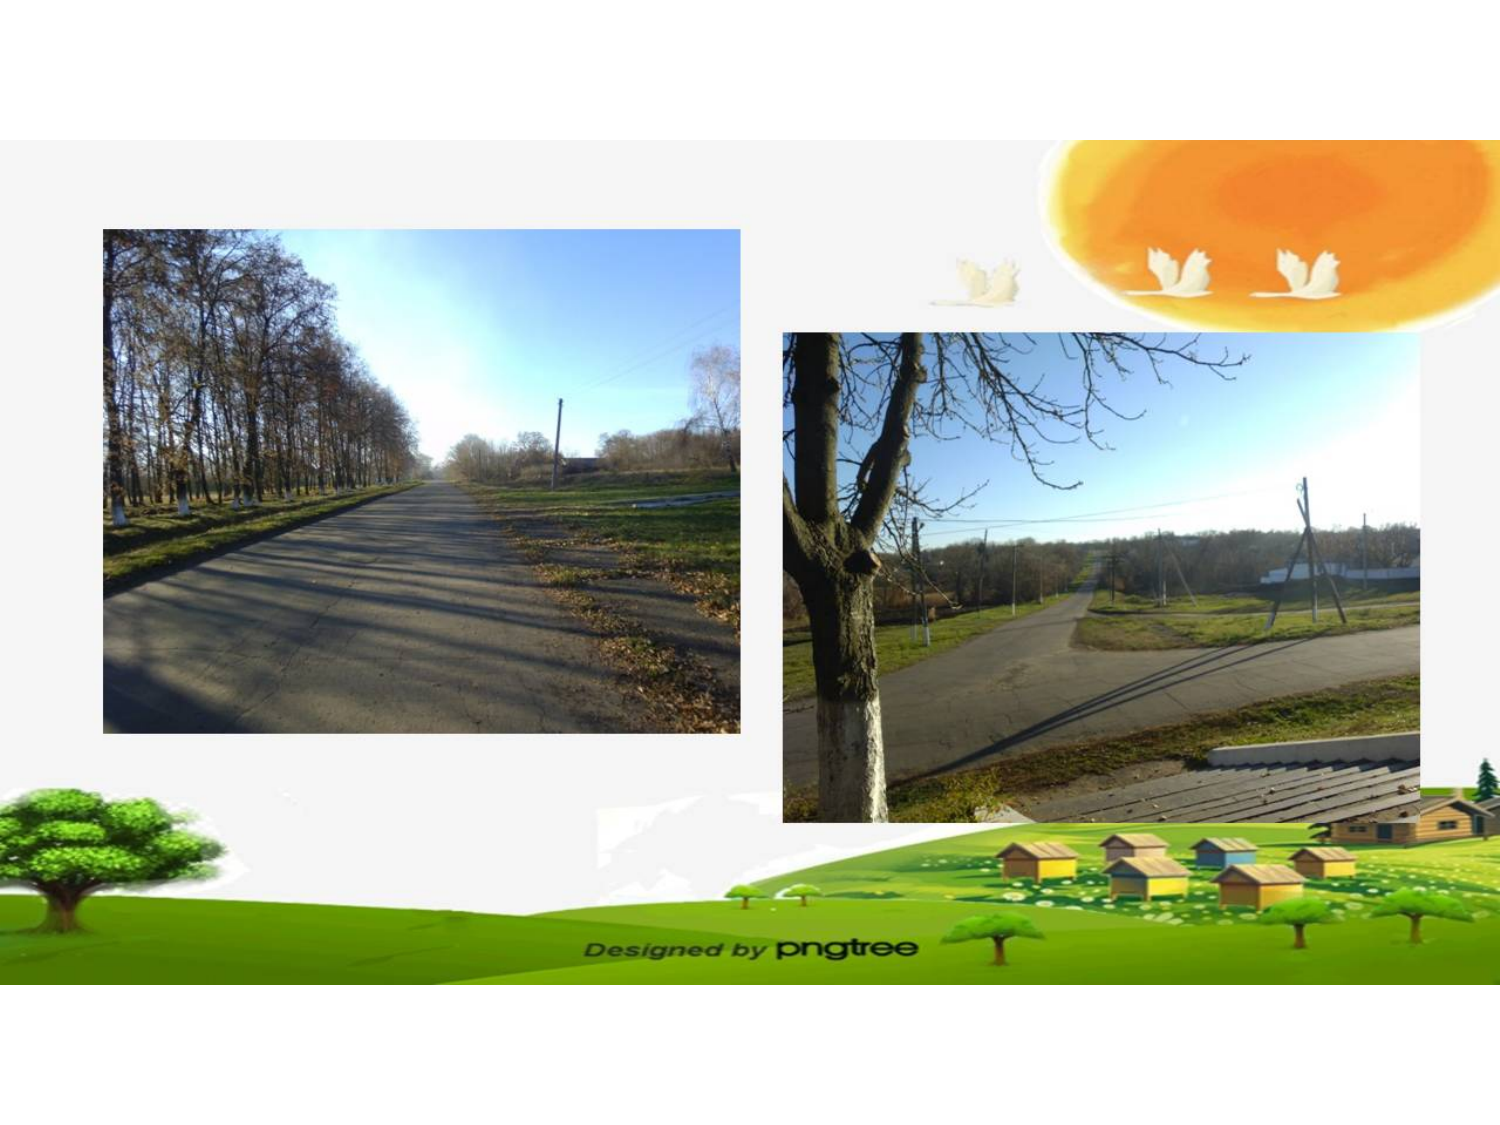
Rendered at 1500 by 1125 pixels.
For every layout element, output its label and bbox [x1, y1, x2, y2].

picture [0, 140, 1500, 985]
